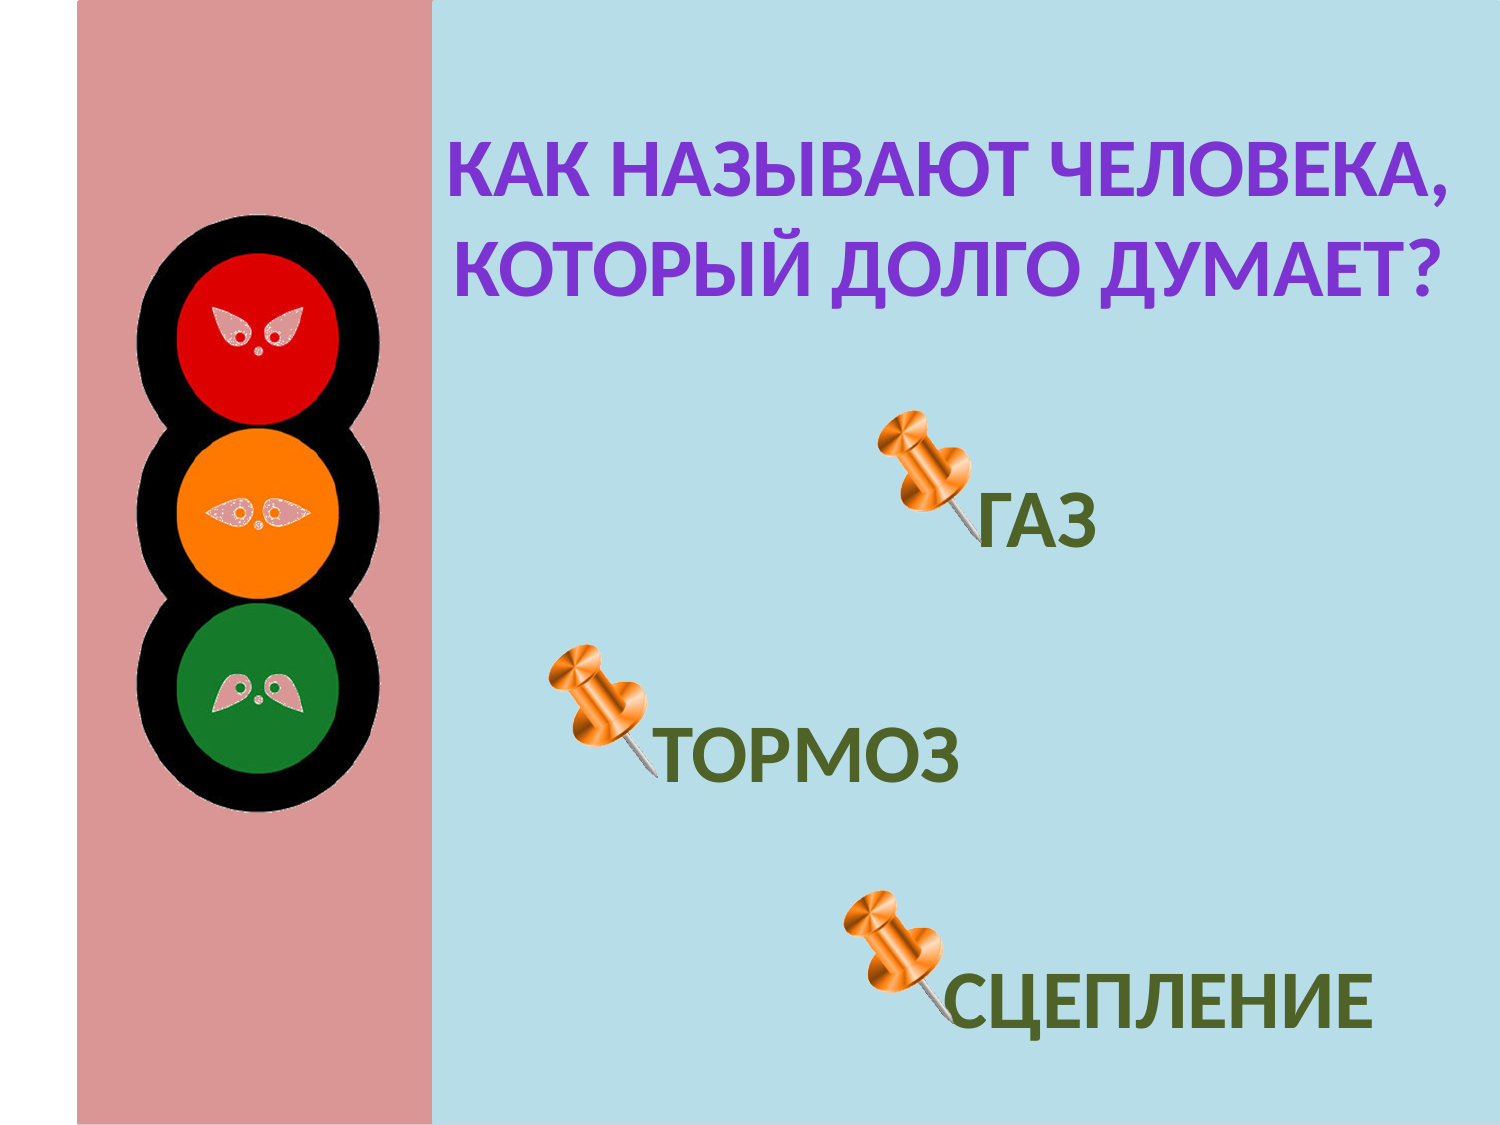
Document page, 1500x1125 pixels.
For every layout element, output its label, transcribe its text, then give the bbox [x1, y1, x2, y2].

picture [0, 0, 1500, 1125]
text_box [620, 409, 1454, 574]
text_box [749, 890, 1438, 1054]
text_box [316, 644, 1184, 808]
text_box Как называют человека, который долго думает? [398, 105, 1500, 321]
